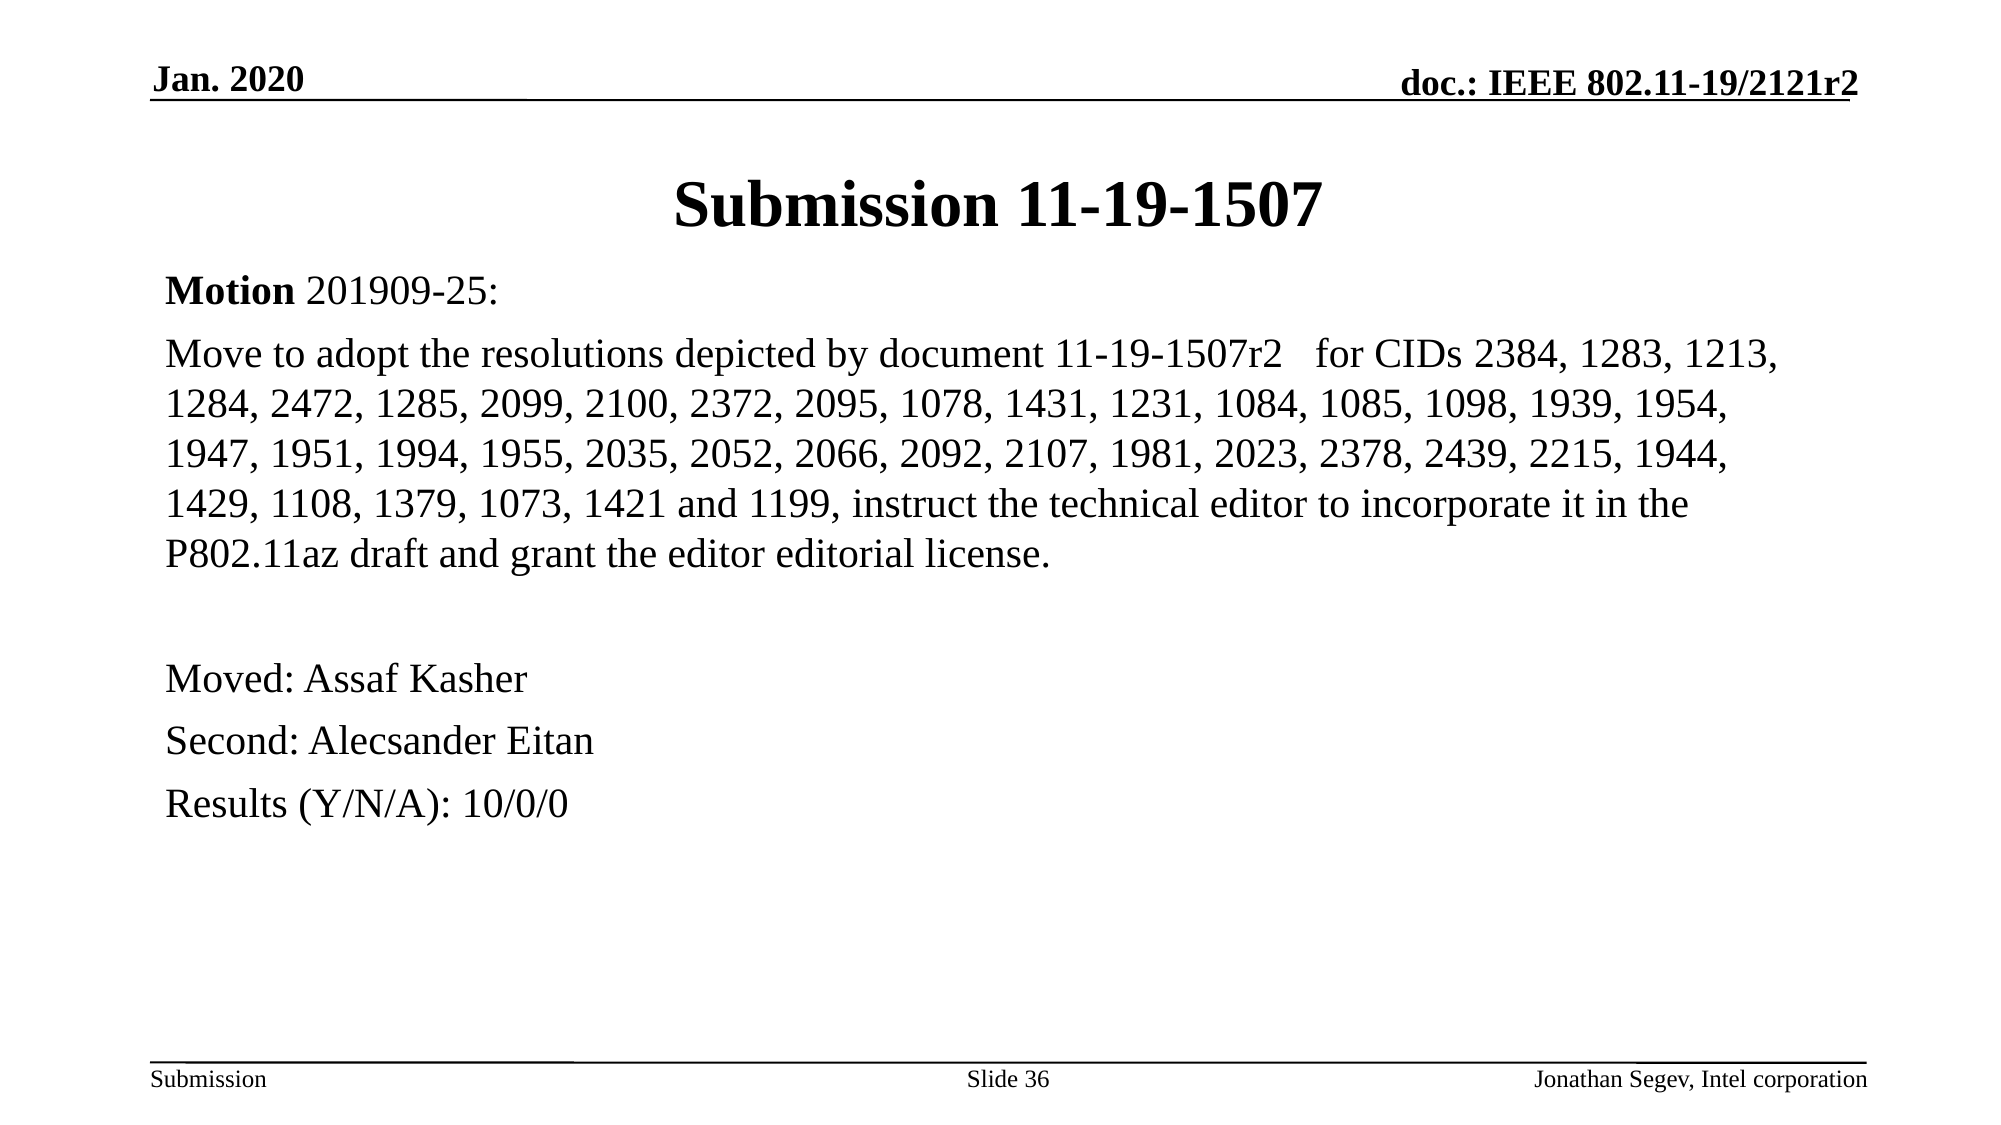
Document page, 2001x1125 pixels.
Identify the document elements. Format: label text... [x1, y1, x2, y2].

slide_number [152, 54, 563, 100]
footer Jonathan Segev, Intel corporation [1171, 1061, 1869, 1093]
title Submission 11-19-1507 [149, 112, 1850, 255]
slide_number Slide 36 [950, 1061, 1067, 1123]
list Motion 201909-25: Move to adopt the resolutions depicted by document 11-19-1507r2 for CIDs 2384, 1283, 1213, 1284, 2472, 1285, 2099, 2100, 2372, 2095, 1078, 1431, 1231, 1084, 1085, 1098, 1939, 1954, 1947, 1951, 1994, 1955, 2035, 2052, 2066, 2092, 2107, 1981, 2023, 2378, 2439, 2215, 1944, 1429, 1108, 1379, 1073, 1421 and 1199, instruct the technical editor to incorporate it in the P802.11az draft and grant the editor editorial license. Moved: Assaf Kasher Second: Alecsander Eitan Results (Y/N/A): 10/0/0 [149, 255, 1850, 1000]
